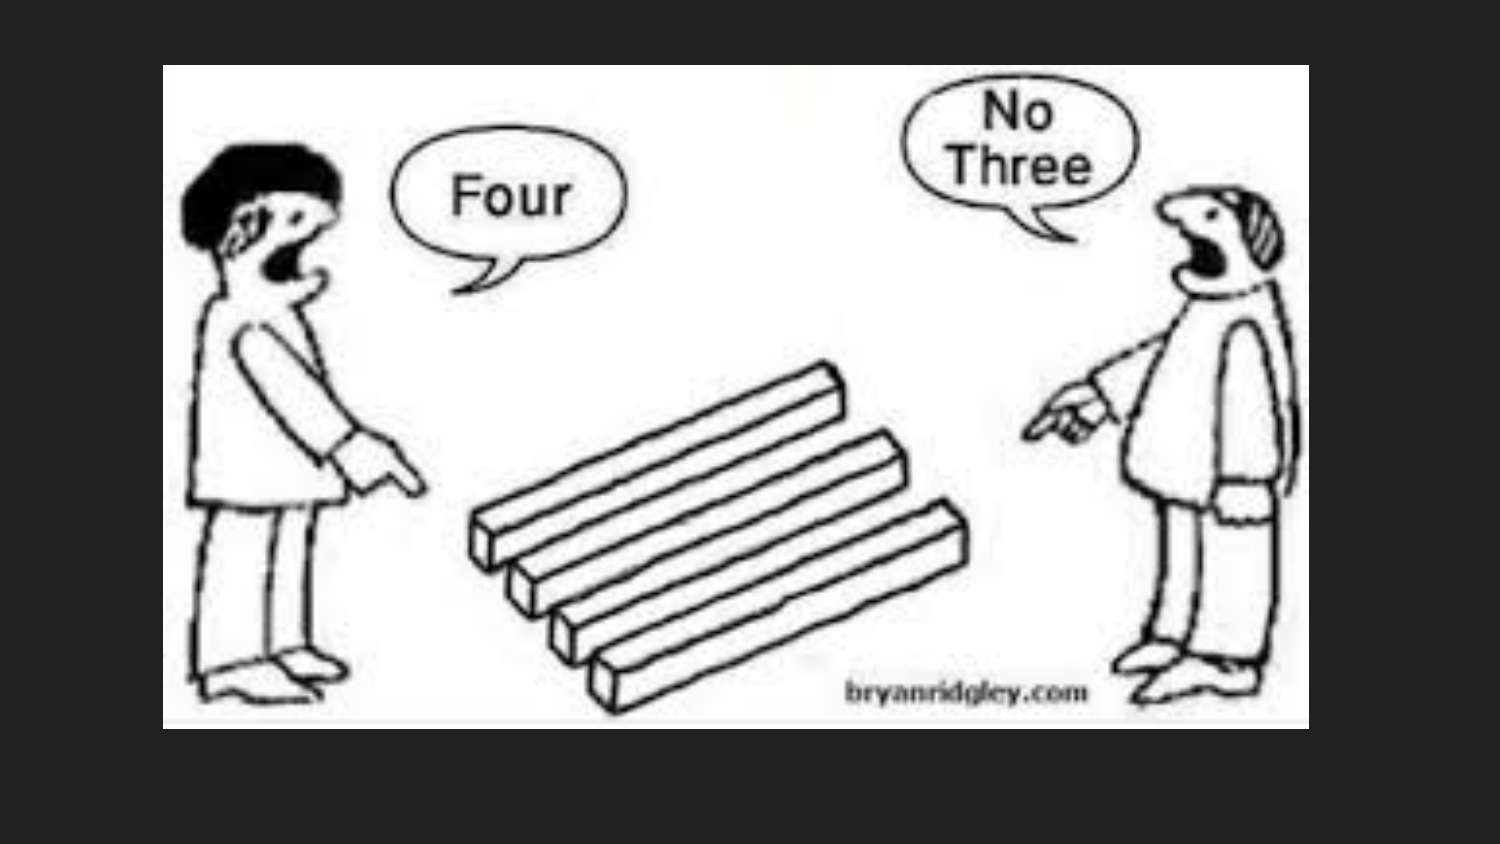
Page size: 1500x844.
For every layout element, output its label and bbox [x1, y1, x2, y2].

picture [163, 65, 1309, 730]
